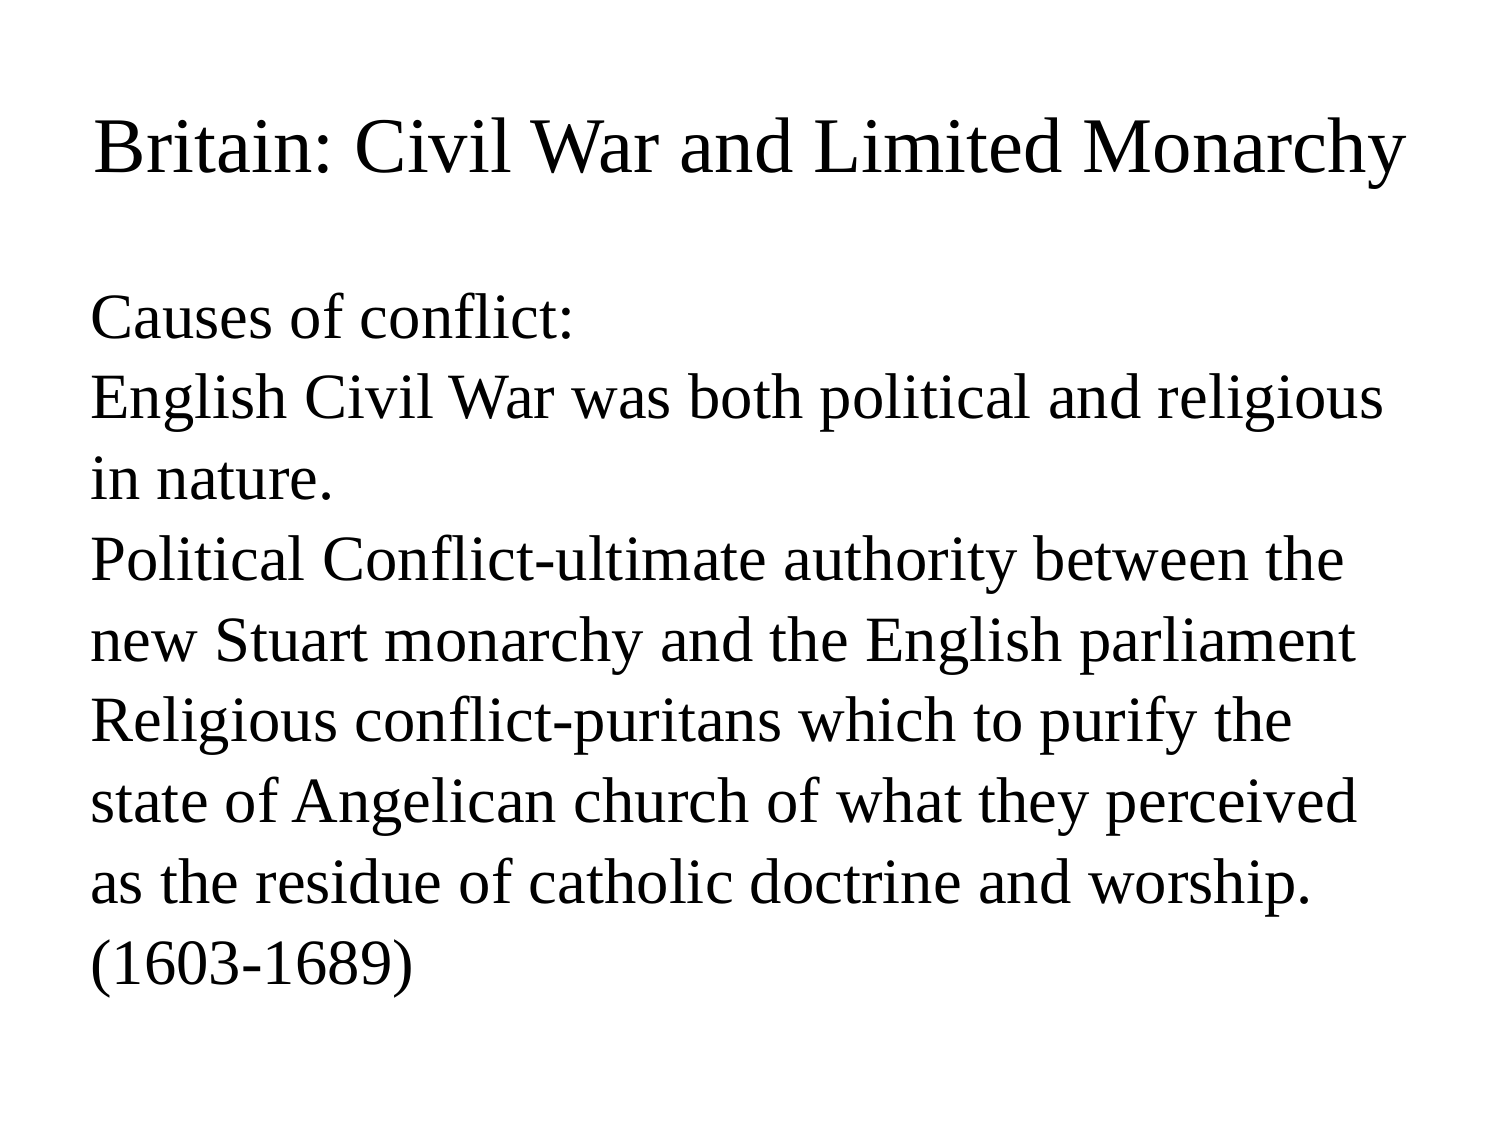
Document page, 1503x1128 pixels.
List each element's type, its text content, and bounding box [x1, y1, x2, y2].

title Britain: Civil War and Limited Monarchy [75, 45, 1428, 233]
list Causes of conflict: English Civil War was both political and religious in nature. Political Conflict-ultimate authority between the new Stuart monarchy and the English parliament Religious conflict-puritans which to purify the state of Angelican church of what they perceived as the residue of catholic doctrine and worship. (1603-1689) [75, 263, 1428, 1007]
